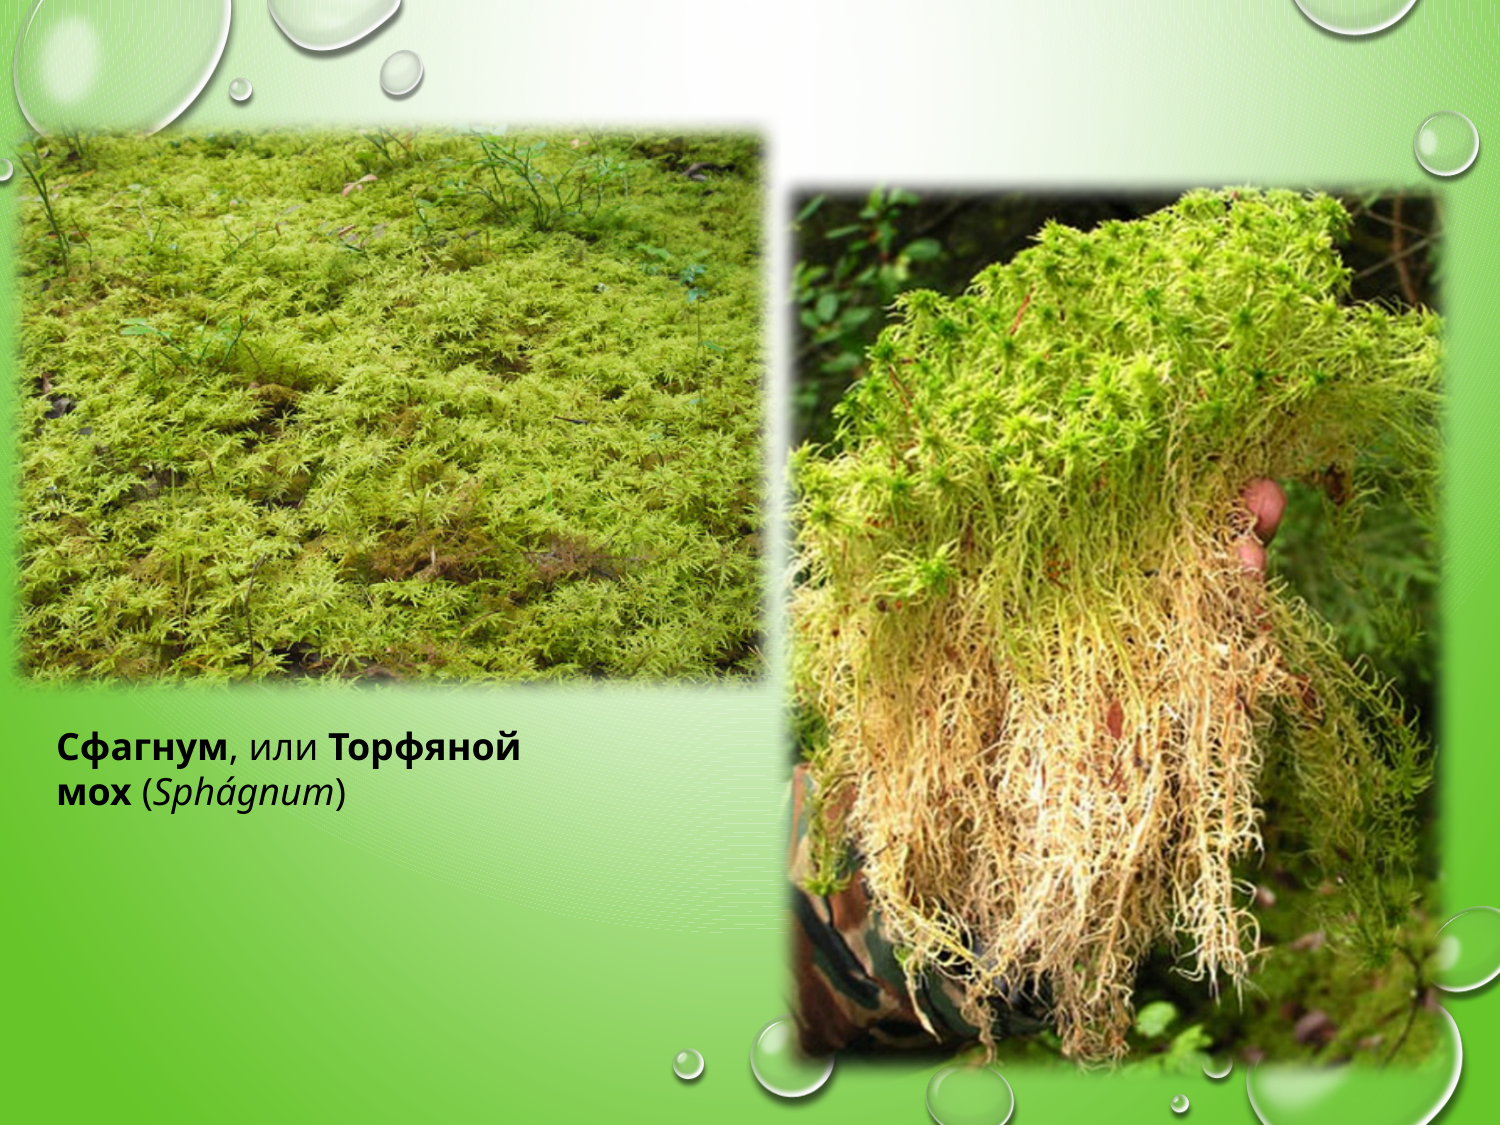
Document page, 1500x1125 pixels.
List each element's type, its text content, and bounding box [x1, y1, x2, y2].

picture [0, 0, 1500, 1125]
text_box Сфагнум, или Торфяной мох (Sphágnum) [41, 715, 767, 821]
